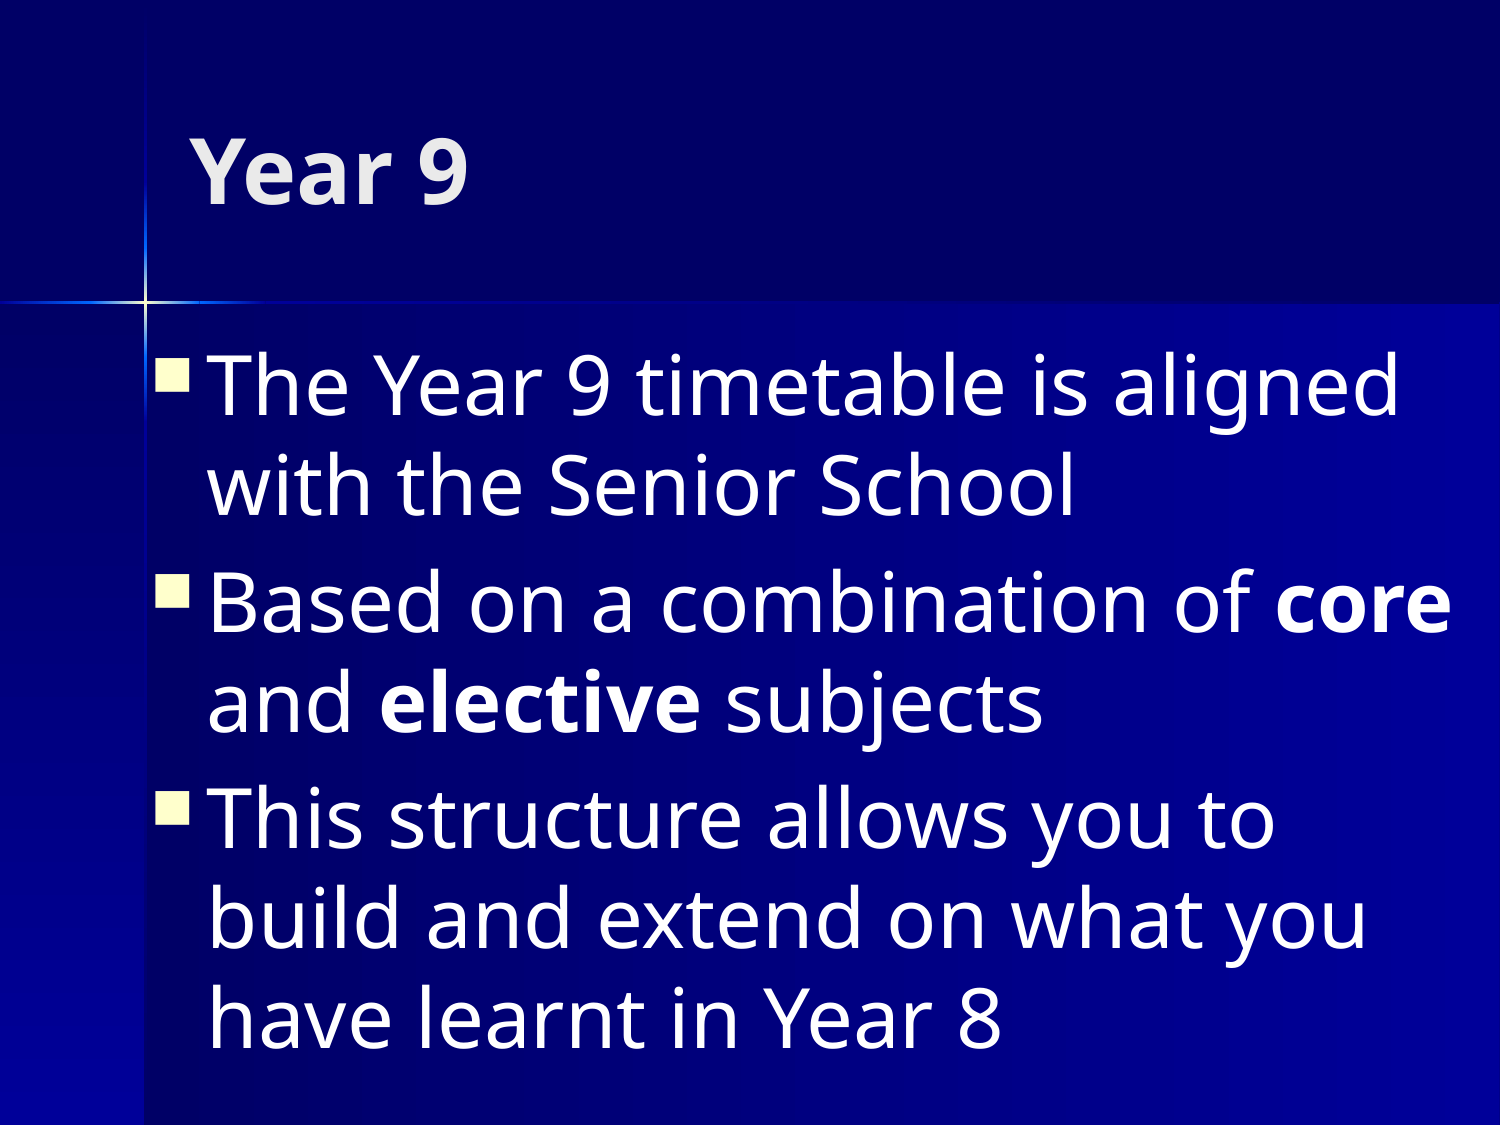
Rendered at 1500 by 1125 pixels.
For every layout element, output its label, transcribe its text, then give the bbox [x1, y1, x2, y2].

list The Year 9 timetable is aligned with the Senior School Based on a combination of core and elective subjects This structure allows you to build and extend on what you have learnt in Year 8 [135, 324, 1471, 1083]
title Year 9 [174, 50, 1413, 285]
